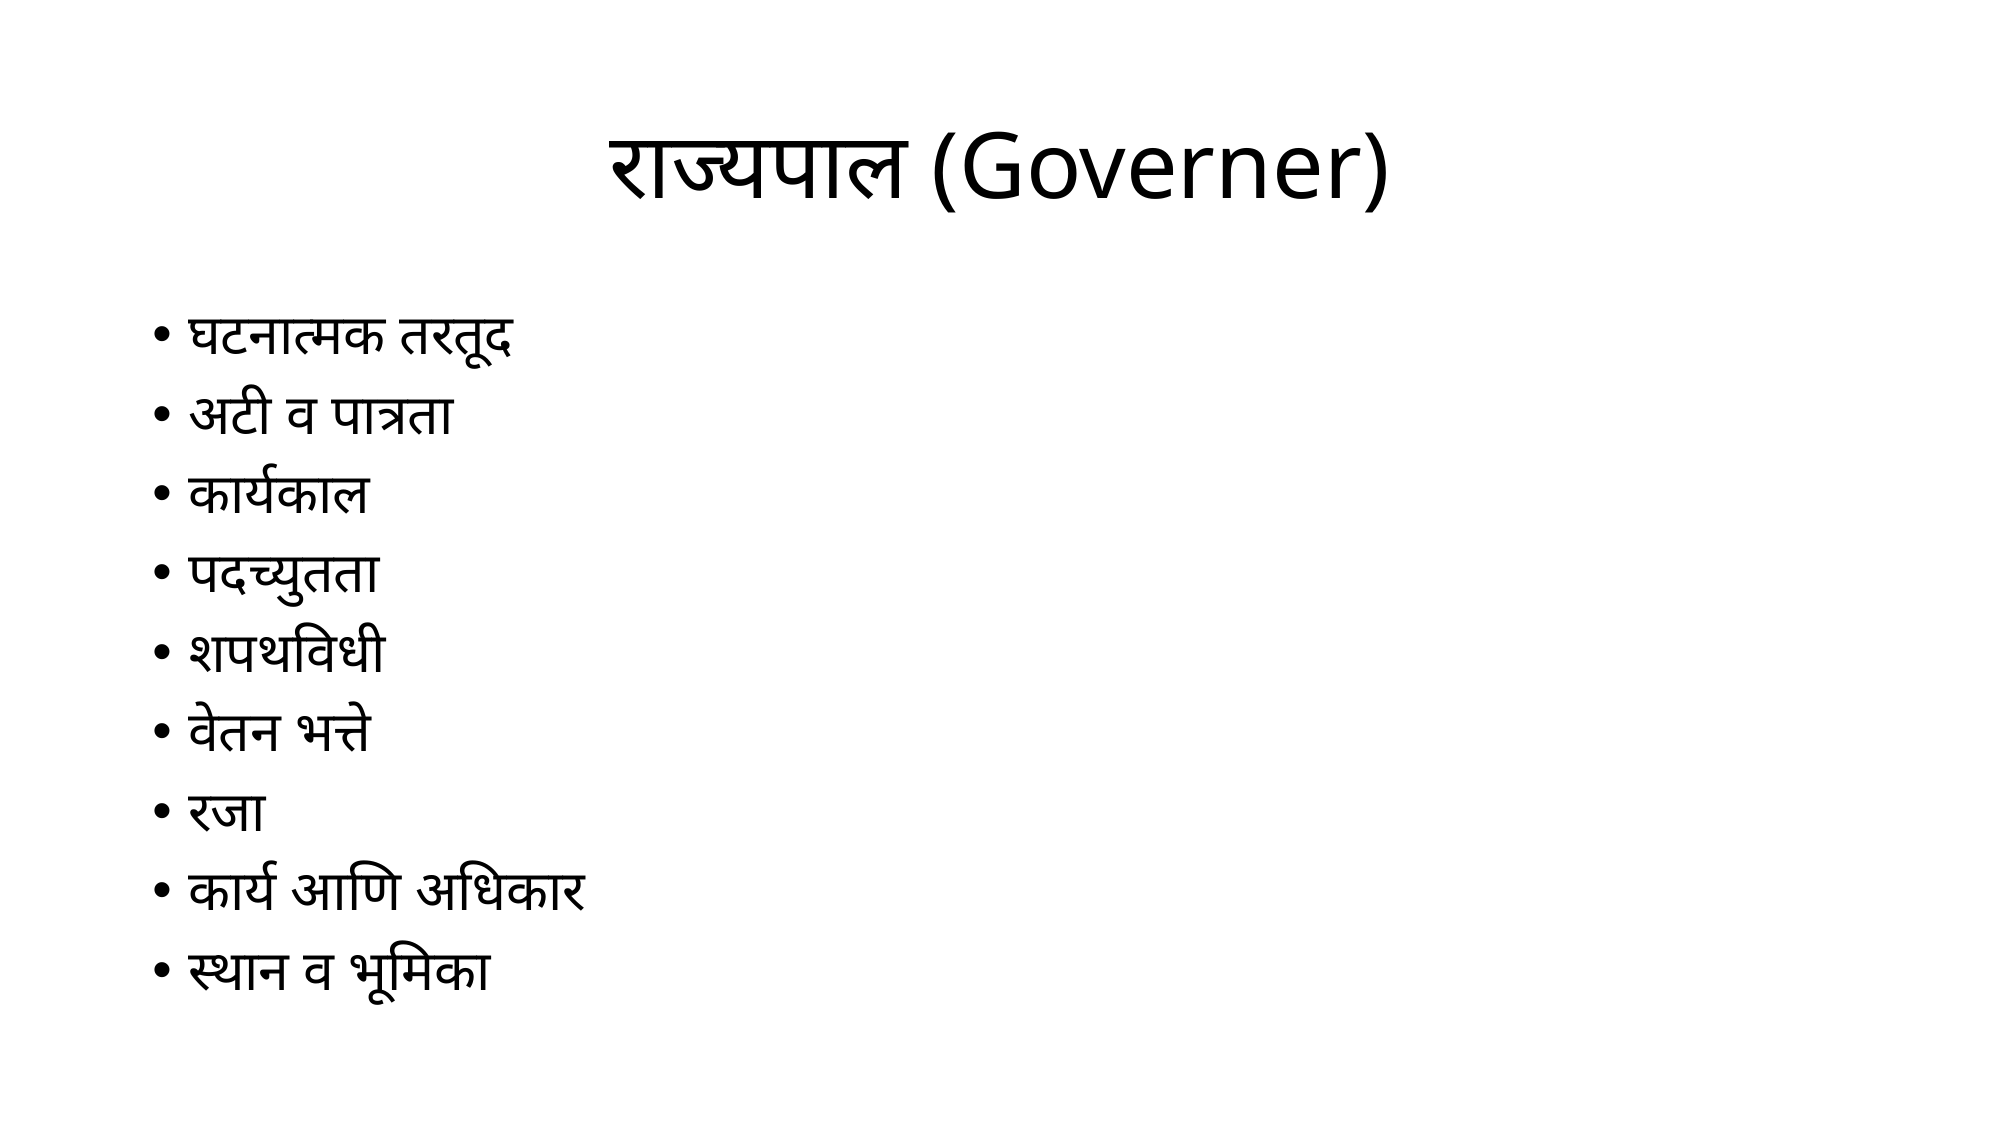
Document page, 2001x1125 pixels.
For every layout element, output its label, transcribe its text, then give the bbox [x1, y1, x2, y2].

title राज्यपाल (Governer) [137, 59, 1863, 278]
list घटनात्मक तरतूद अटी व पात्रता कार्यकाल पदच्युतता शपथविधी वेतन भत्ते रजा कार्य आणि अधिकार स्थान व भूमिका [137, 299, 1863, 1014]
